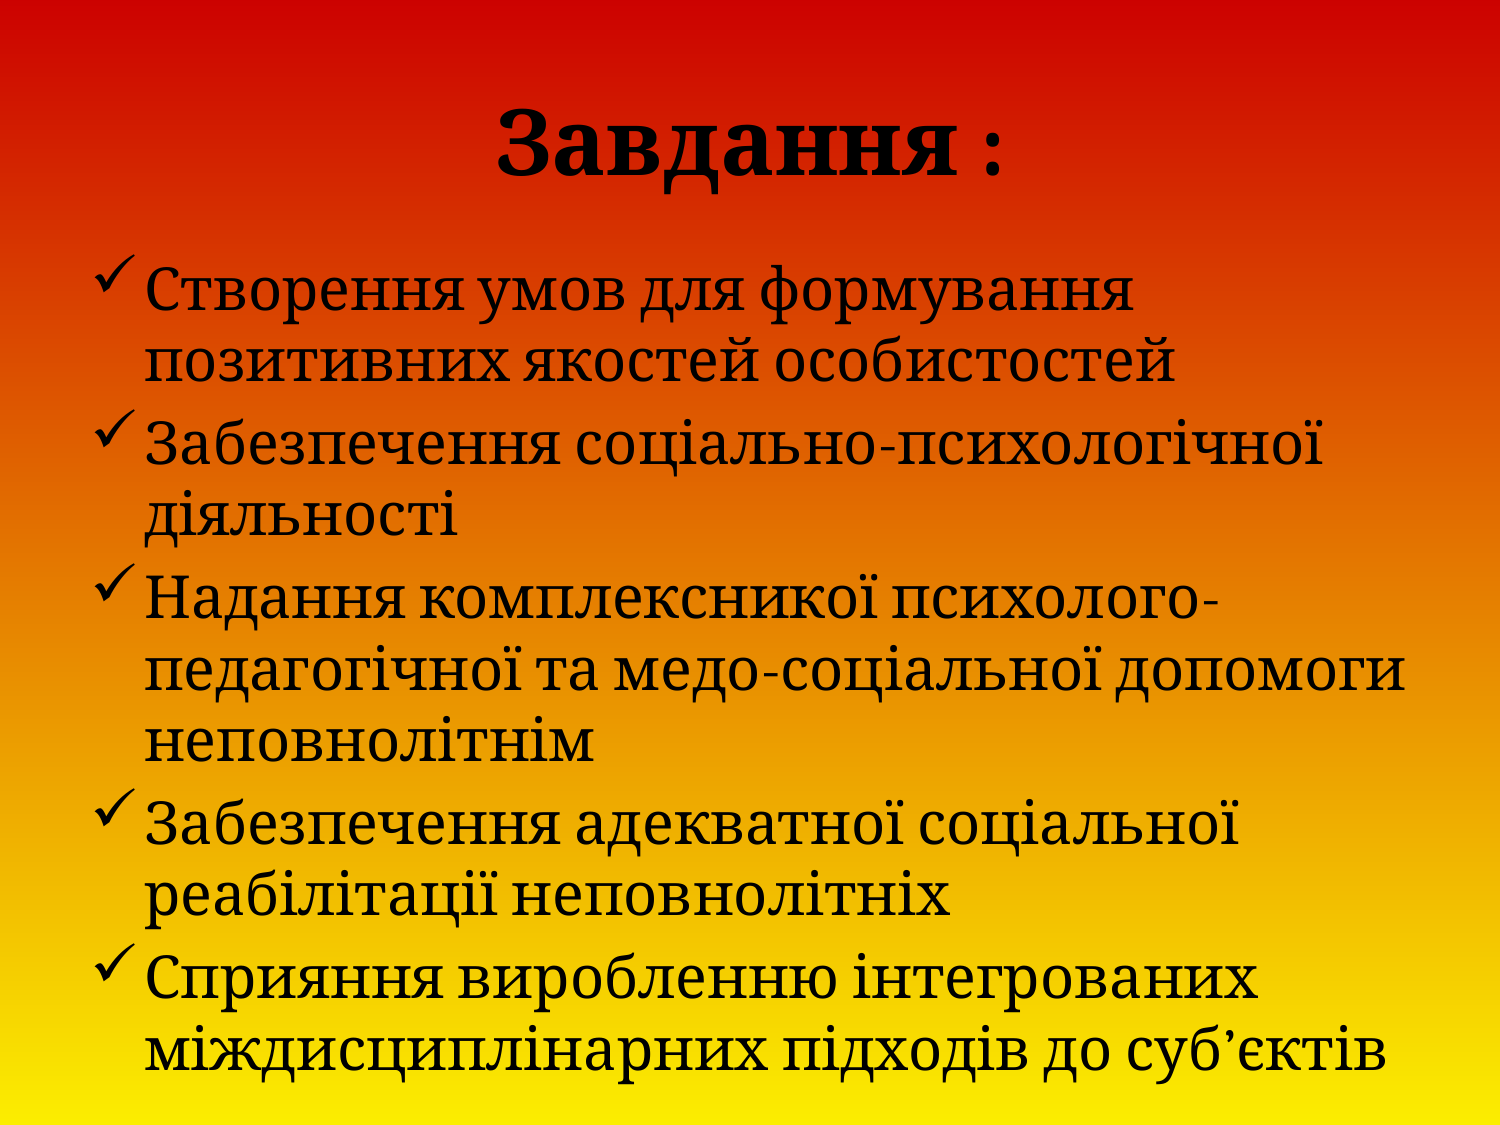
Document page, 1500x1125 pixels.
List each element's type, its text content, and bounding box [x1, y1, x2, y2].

title Завдання : [74, 44, 1426, 233]
list Створення умов для формування позитивних якостей особистостей Забезпечення соціально-психологічної діяльності Надання комплексникої психолого-педагогічної та медо-соціальної допомоги неповнолітнім Забезпечення адекватної соціальної реабілітації неповнолітніх Сприяння виробленню інтегрованих міждисциплінарних підходів до суб’єктів [74, 243, 1500, 1095]
text_box [0, 0, 1500, 1125]
